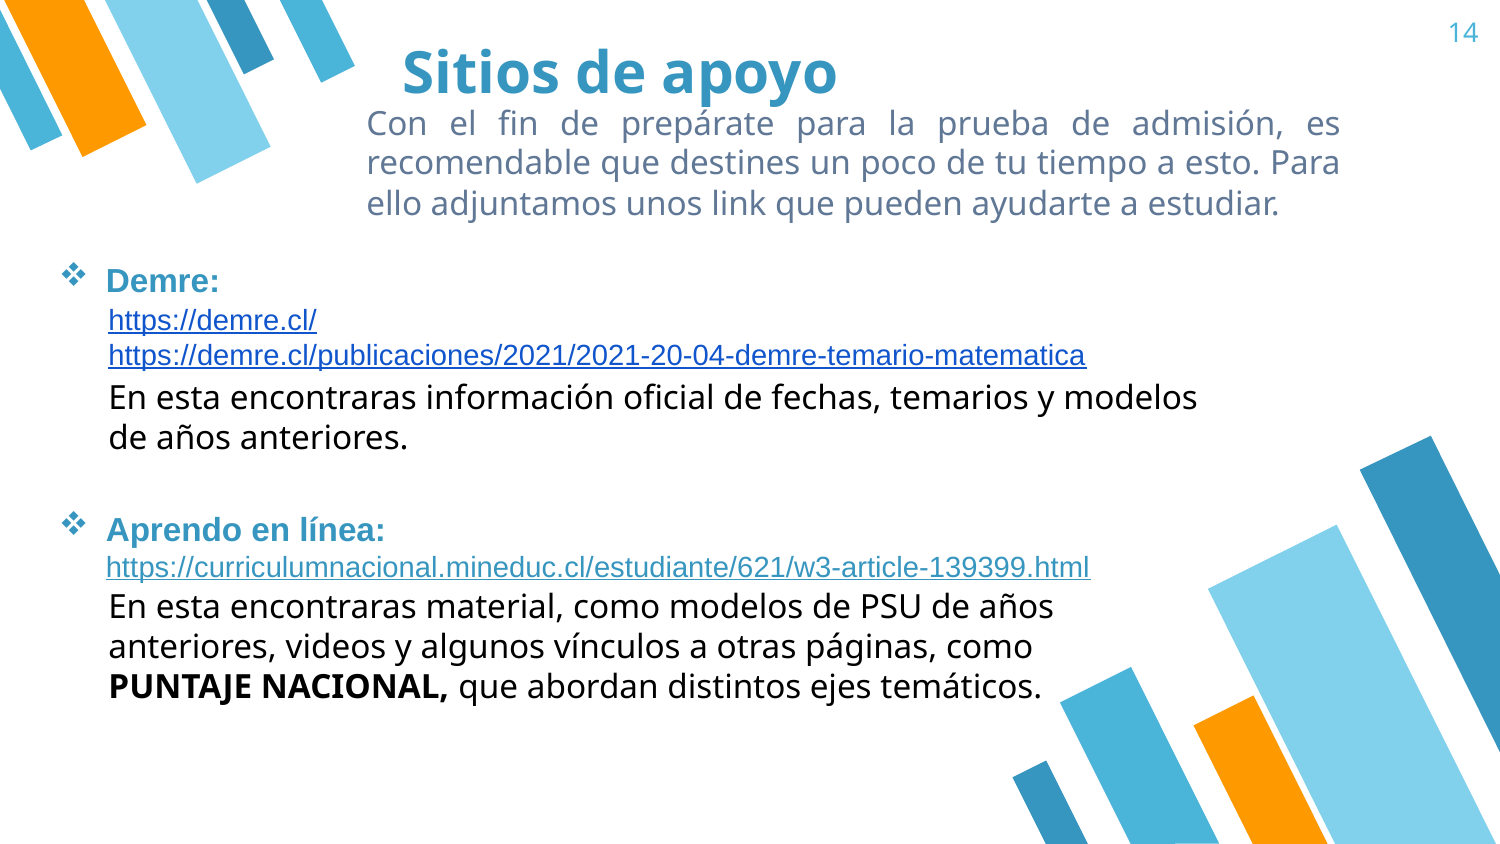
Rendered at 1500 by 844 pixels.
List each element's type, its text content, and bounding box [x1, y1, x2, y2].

text_box En esta encontraras información oficial de fechas, temarios y modelos de años anteriores. [93, 368, 1255, 464]
slide_number 14 [1403, 0, 1494, 65]
text_box https://demre.cl/ https://demre.cl/publicaciones/2021/2021-20-04-demre-temario-matematica [93, 294, 1223, 368]
title Sitios de apoyo [387, 8, 1333, 86]
text_box Demre: [44, 251, 1130, 307]
text_box Aprendo en línea: https://curriculumnacional.mineduc.cl/estudiante/621/w3-article-139399.html [44, 500, 1130, 591]
text_box En esta encontraras material, como modelos de PSU de años anteriores, videos y algunos vínculos a otras páginas, como PUNTAJE NACIONAL, que abordan distintos ejes temáticos. [93, 577, 1165, 713]
list Con el fin de prepárate para la prueba de admisión, es recomendable que destines un poco de tu tiempo a esto. Para ello adjuntamos unos link que pueden ayudarte a estudiar. [334, 86, 1358, 246]
